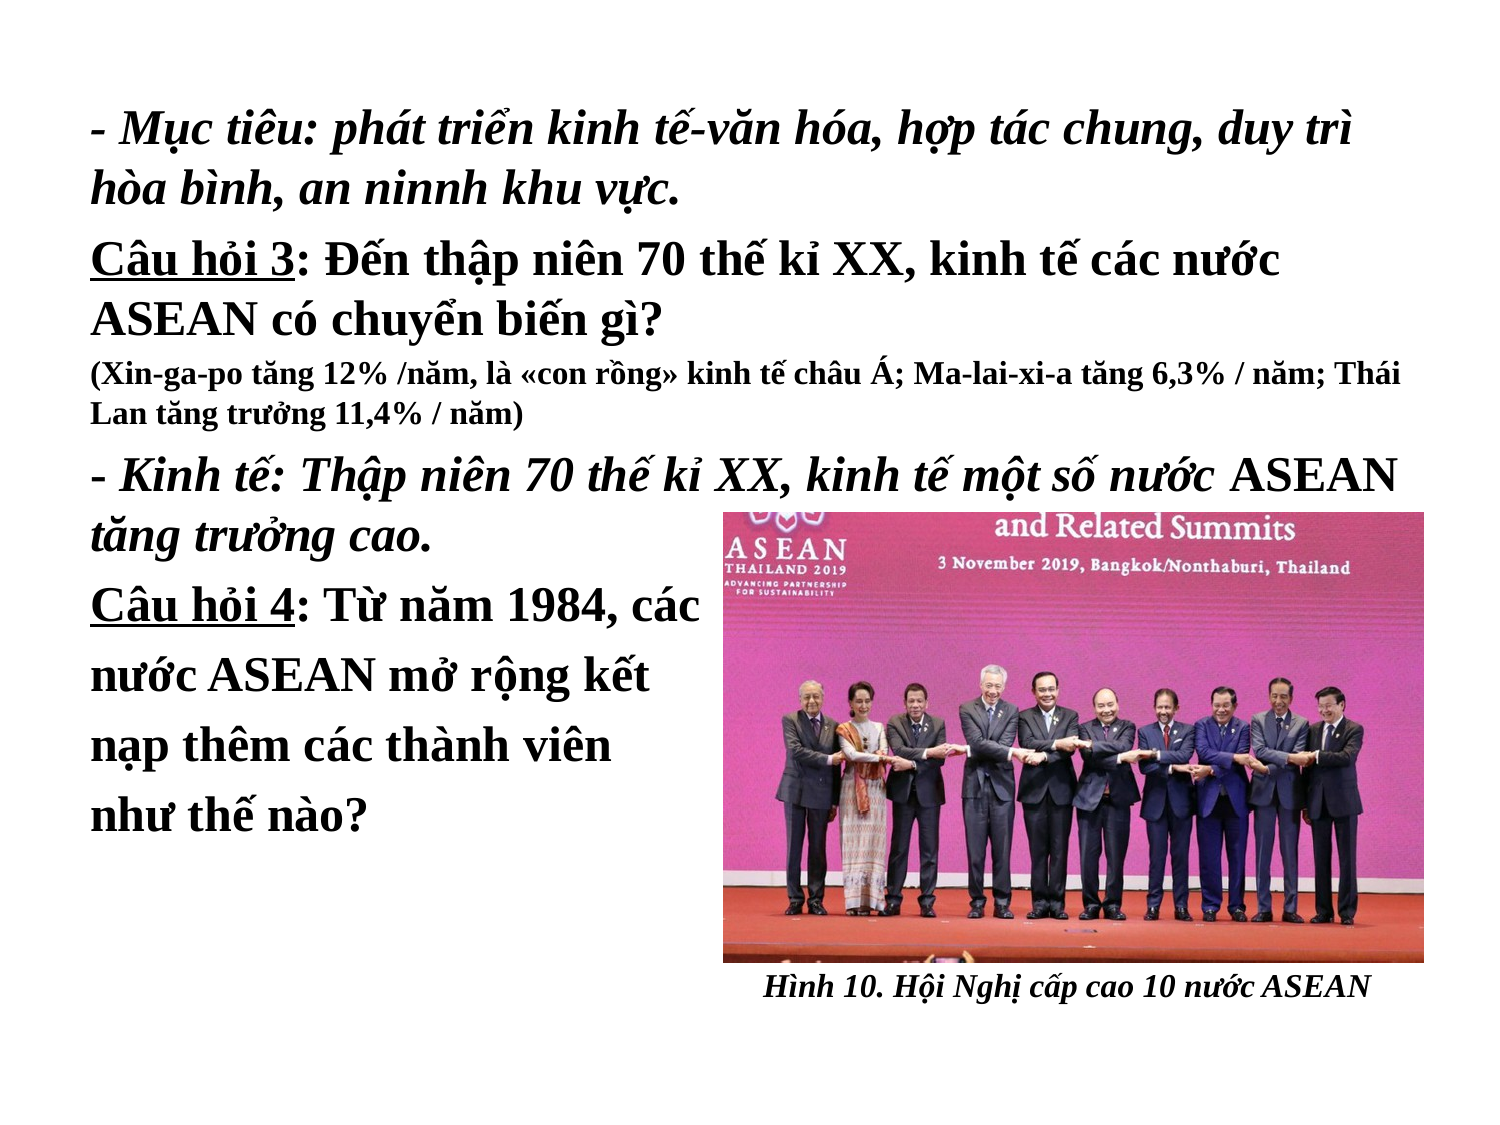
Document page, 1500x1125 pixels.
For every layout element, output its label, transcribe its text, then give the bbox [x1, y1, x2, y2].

picture [723, 512, 1424, 963]
list - Mục tiêu: phát triển kinh tế-văn hóa, hợp tác chung, duy trì hòa bình, an ninnh khu vực. Câu hỏi 3: Đến thập niên 70 thế kỉ XX, kinh tế các nước ASEAN có chuyển biến gì? (Xin-ga-po tăng 12% /năm, là «con rồng» kinh tế châu Á; Ma-lai-xi-a tăng 6,3% / năm; Thái Lan tăng trưởng 11,4% / năm) - Kinh tế: Thập niên 70 thế kỉ XX, kinh tế một số nước ASEAN tăng trưởng cao. Câu hỏi 4: Từ năm 1984, các nước ASEAN mở rộng kết nạp thêm các thành viên như thế nào? Hình 10. Hội Nghị cấp cao 10 nước ASEAN [75, 87, 1425, 1038]
